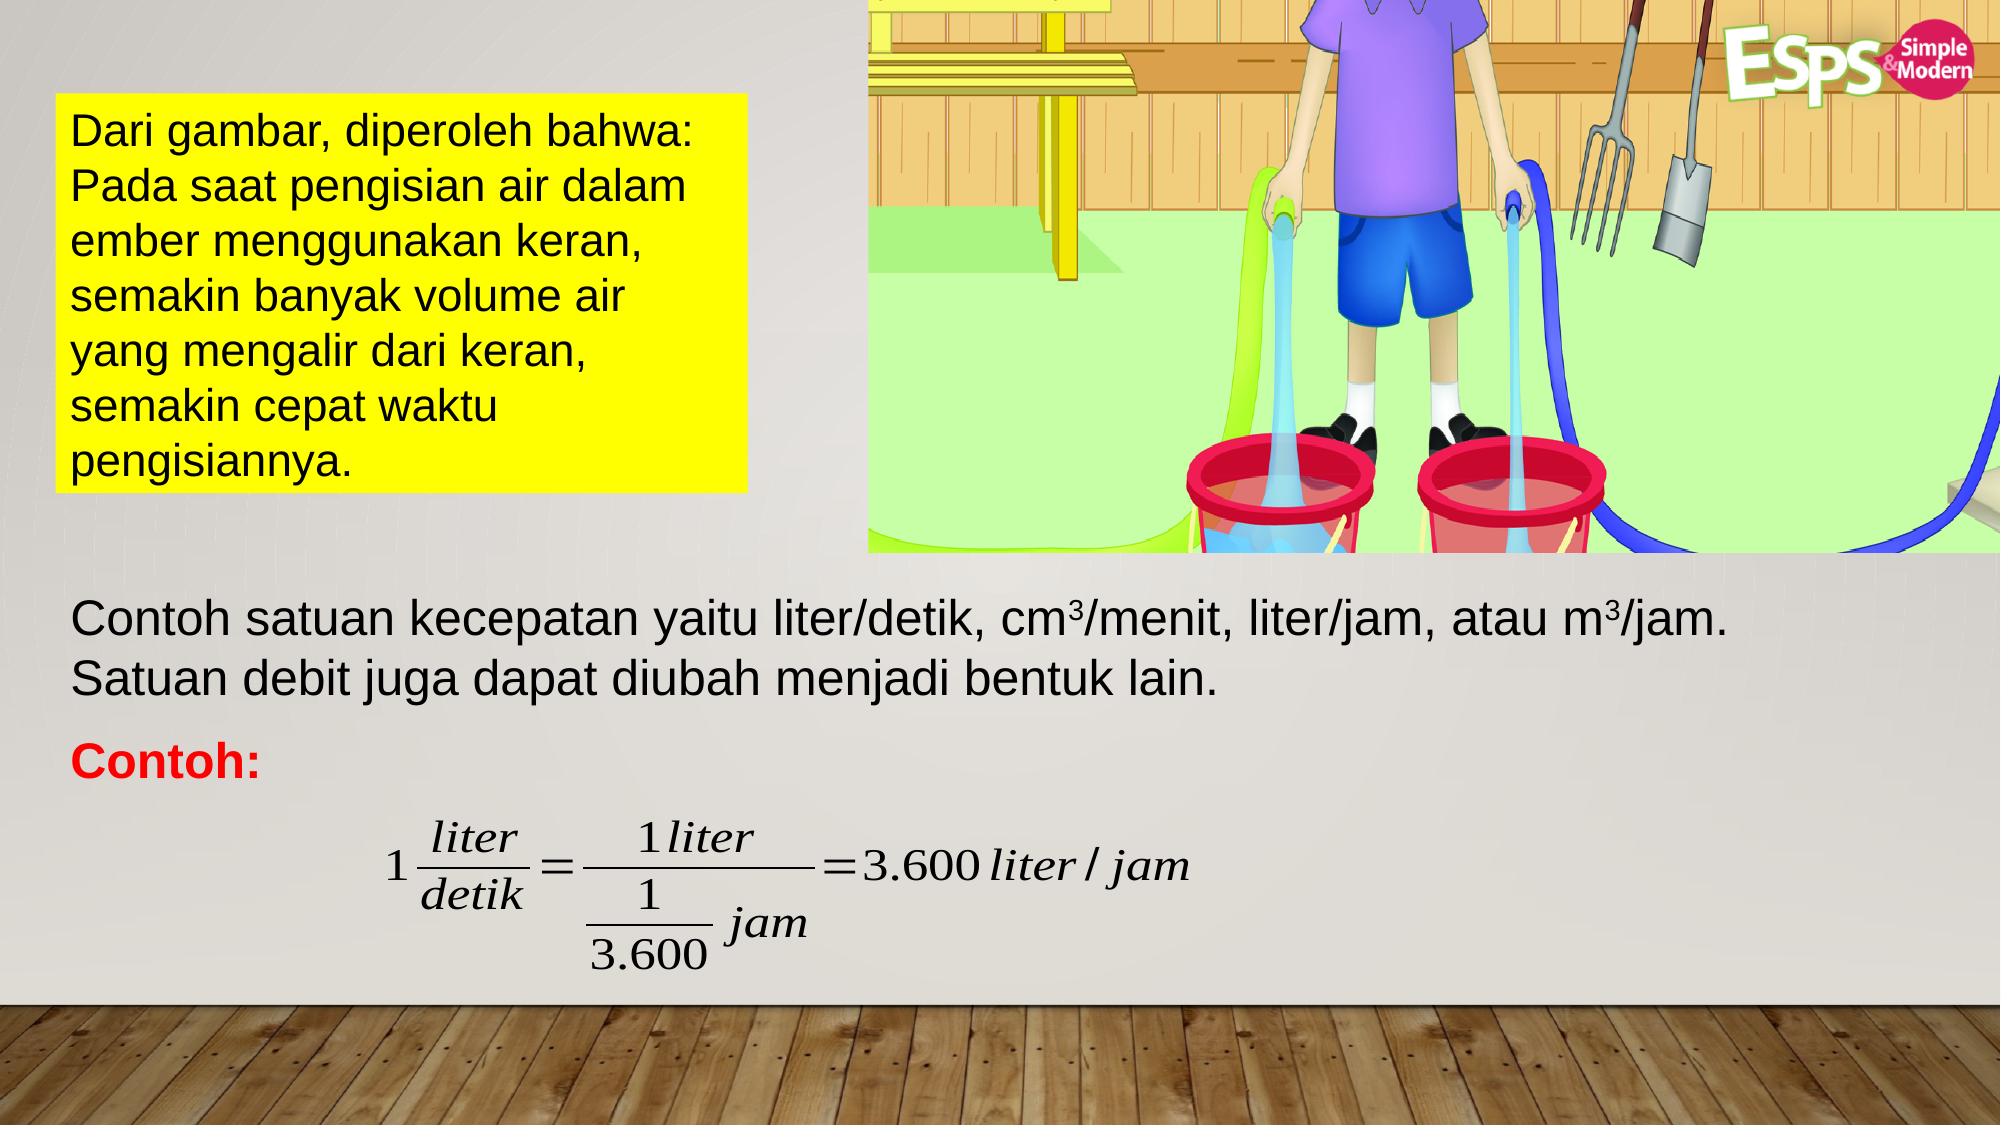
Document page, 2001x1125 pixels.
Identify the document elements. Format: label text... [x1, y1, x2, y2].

text_box Dari gambar, diperoleh bahwa: Pada saat pengisian air dalam ember menggunakan keran, semakin banyak volume air yang mengalir dari keran, semakin cepat waktu pengisiannya. [55, 93, 748, 494]
text_box Contoh satuan kecepatan yaitu liter/detik, cm3/menit, liter/jam, atau m3/jam. Satuan debit juga dapat diubah menjadi bentuk lain. [55, 577, 1785, 713]
picture [0, 1005, 2000, 1125]
picture [868, 0, 2000, 553]
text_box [55, 721, 1193, 979]
